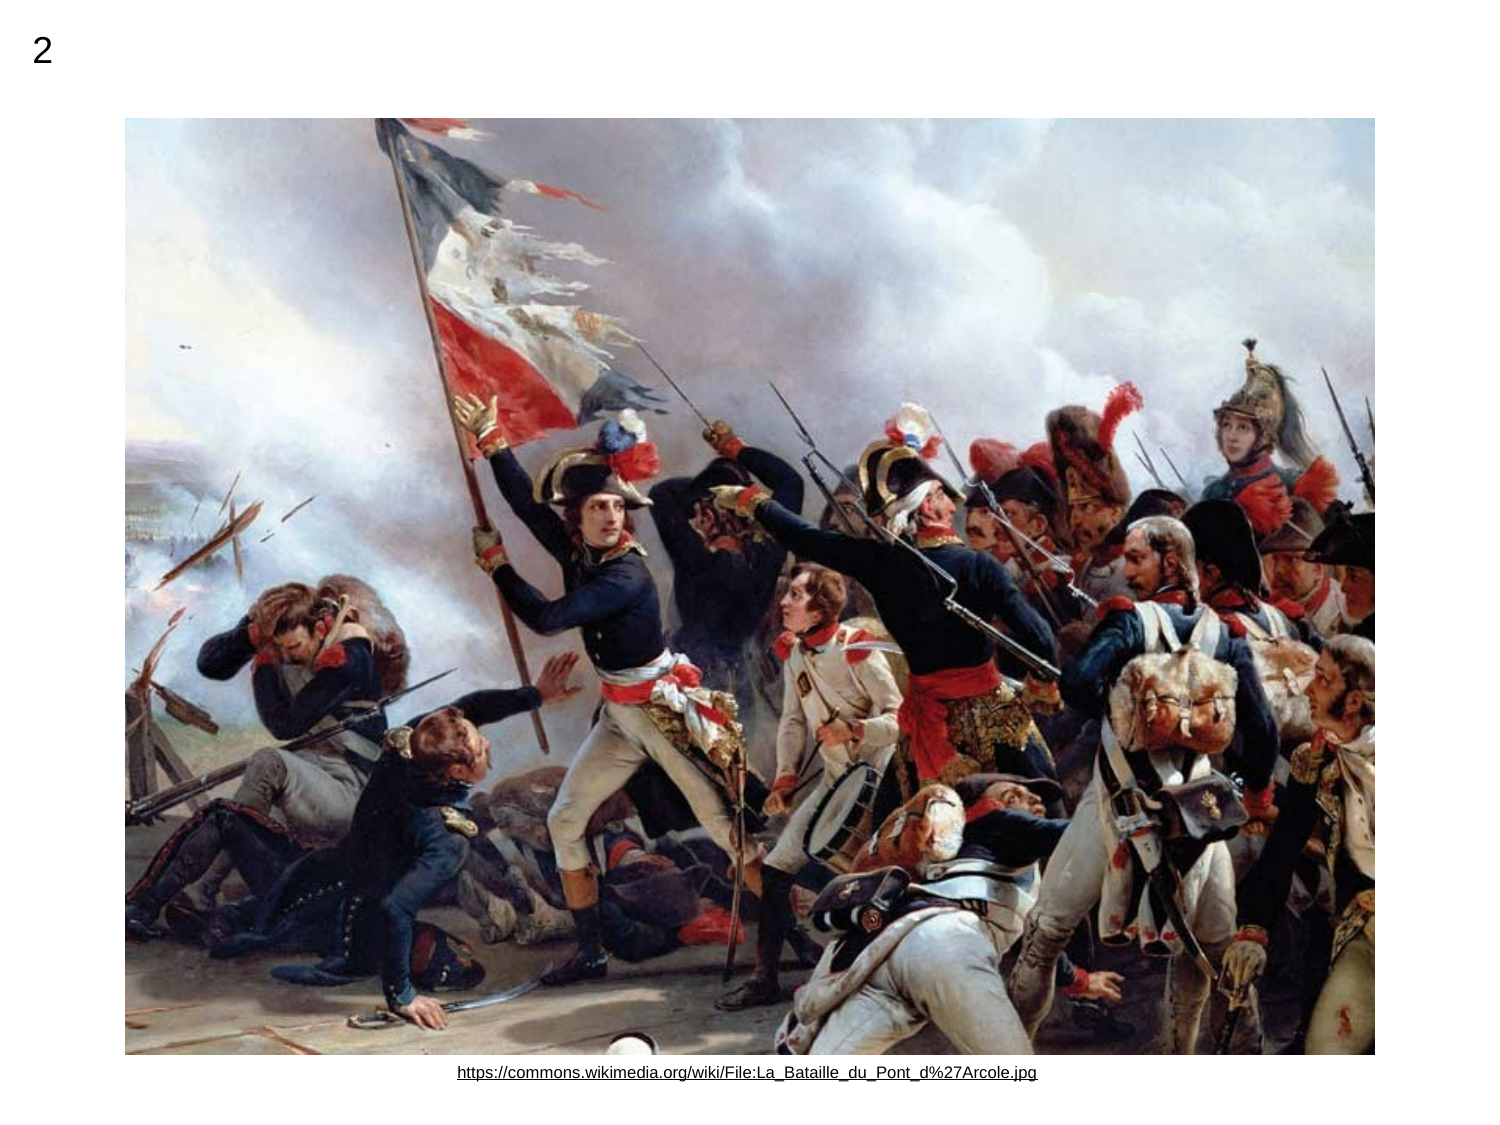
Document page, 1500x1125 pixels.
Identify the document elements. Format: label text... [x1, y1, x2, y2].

text_box https://commons.wikimedia.org/wiki/File:La_Bataille_du_Pont_d%27Arcole.jpg [374, 1064, 1125, 1090]
text_box 2 [17, 18, 77, 79]
picture [125, 118, 1375, 1055]
